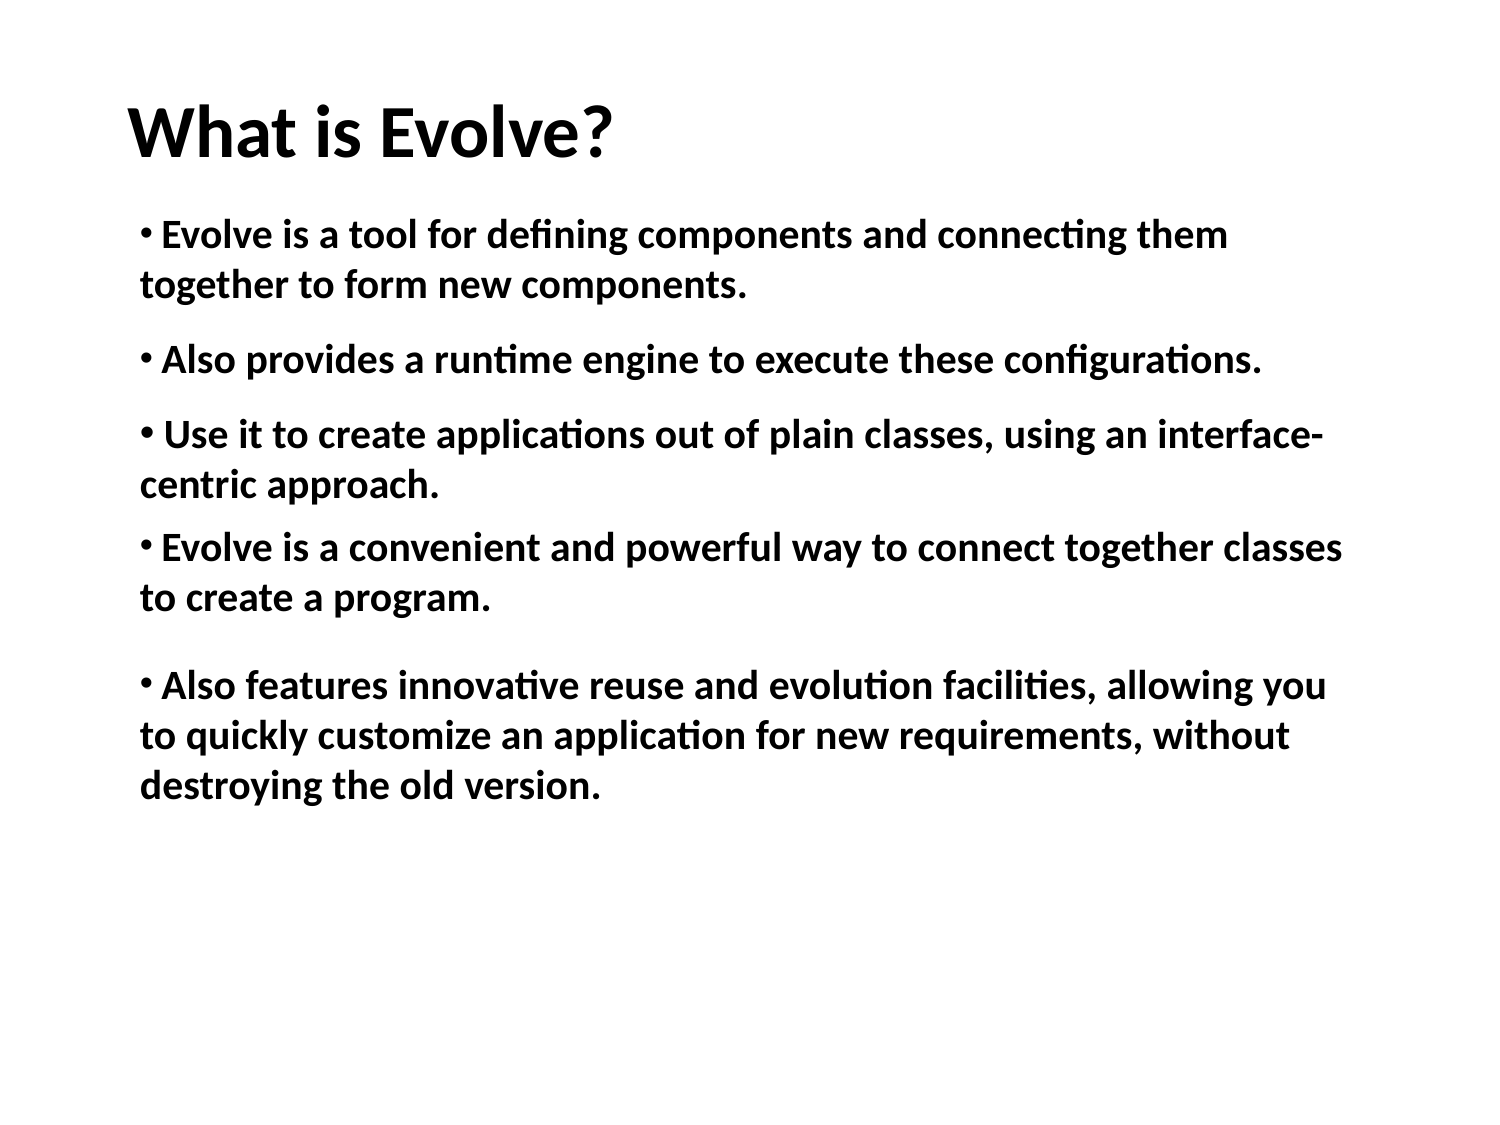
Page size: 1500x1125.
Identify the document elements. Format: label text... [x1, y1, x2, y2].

text_box What is Evolve? [112, 74, 675, 180]
text_box Use it to create applications out of plain classes, using an interface-centric approach. [125, 399, 1375, 512]
text_box Evolve is a tool for defining components and connecting them together to form new components. [124, 199, 1400, 315]
text_box Also features innovative reuse and evolution facilities, allowing you to quickly customize an application for new requirements, without destroying the old version. [124, 650, 1388, 815]
text_box Also provides a runtime engine to execute these configurations. [125, 324, 1363, 390]
text_box Evolve is a convenient and powerful way to connect together classes to create a program. [124, 512, 1388, 628]
